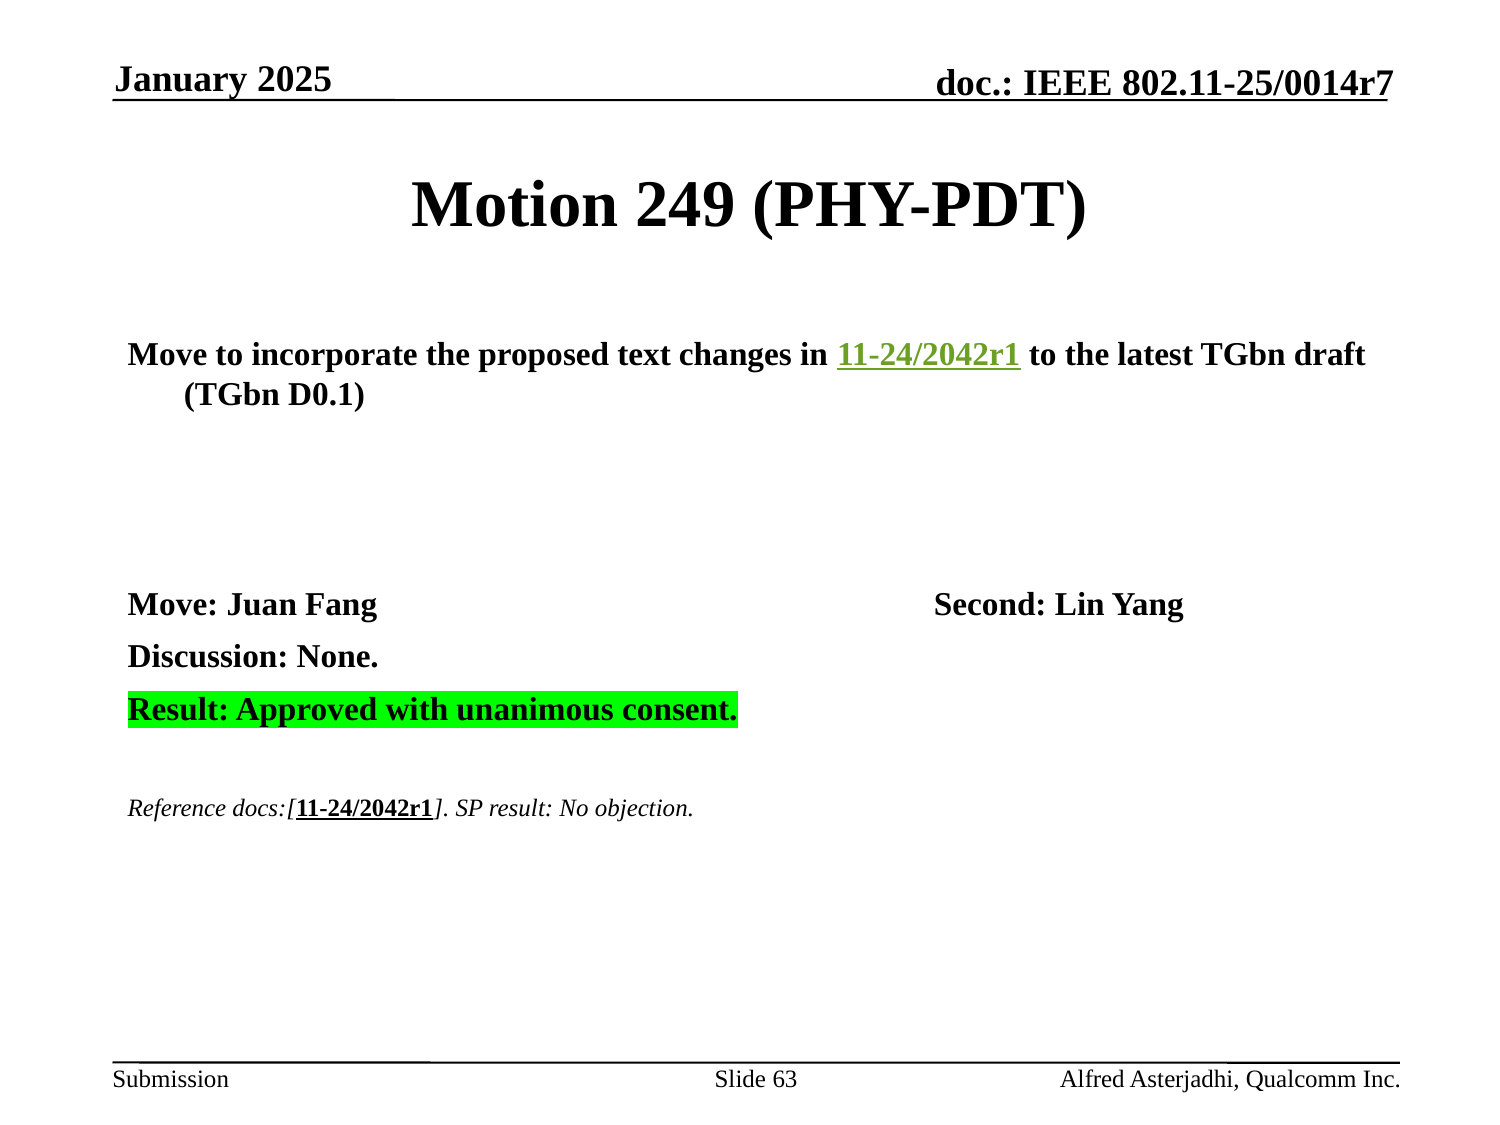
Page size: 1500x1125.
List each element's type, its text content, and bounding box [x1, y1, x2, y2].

list Move to incorporate the proposed text changes in 11-24/2042r1 to the latest TGbn draft (TGbn D0.1) Move: Juan Fang Second: Lin Yang Discussion: None. Result: Approved with unanimous consent. Reference docs:[11-24/2042r1]. SP result: No objection. [112, 324, 1388, 1000]
title Motion 249 (PHY-PDT) [112, 112, 1388, 288]
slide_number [114, 54, 423, 100]
footer Alfred Asterjadhi, Qualcomm Inc. [878, 1061, 1402, 1093]
slide_number Slide 63 [712, 1061, 800, 1123]
